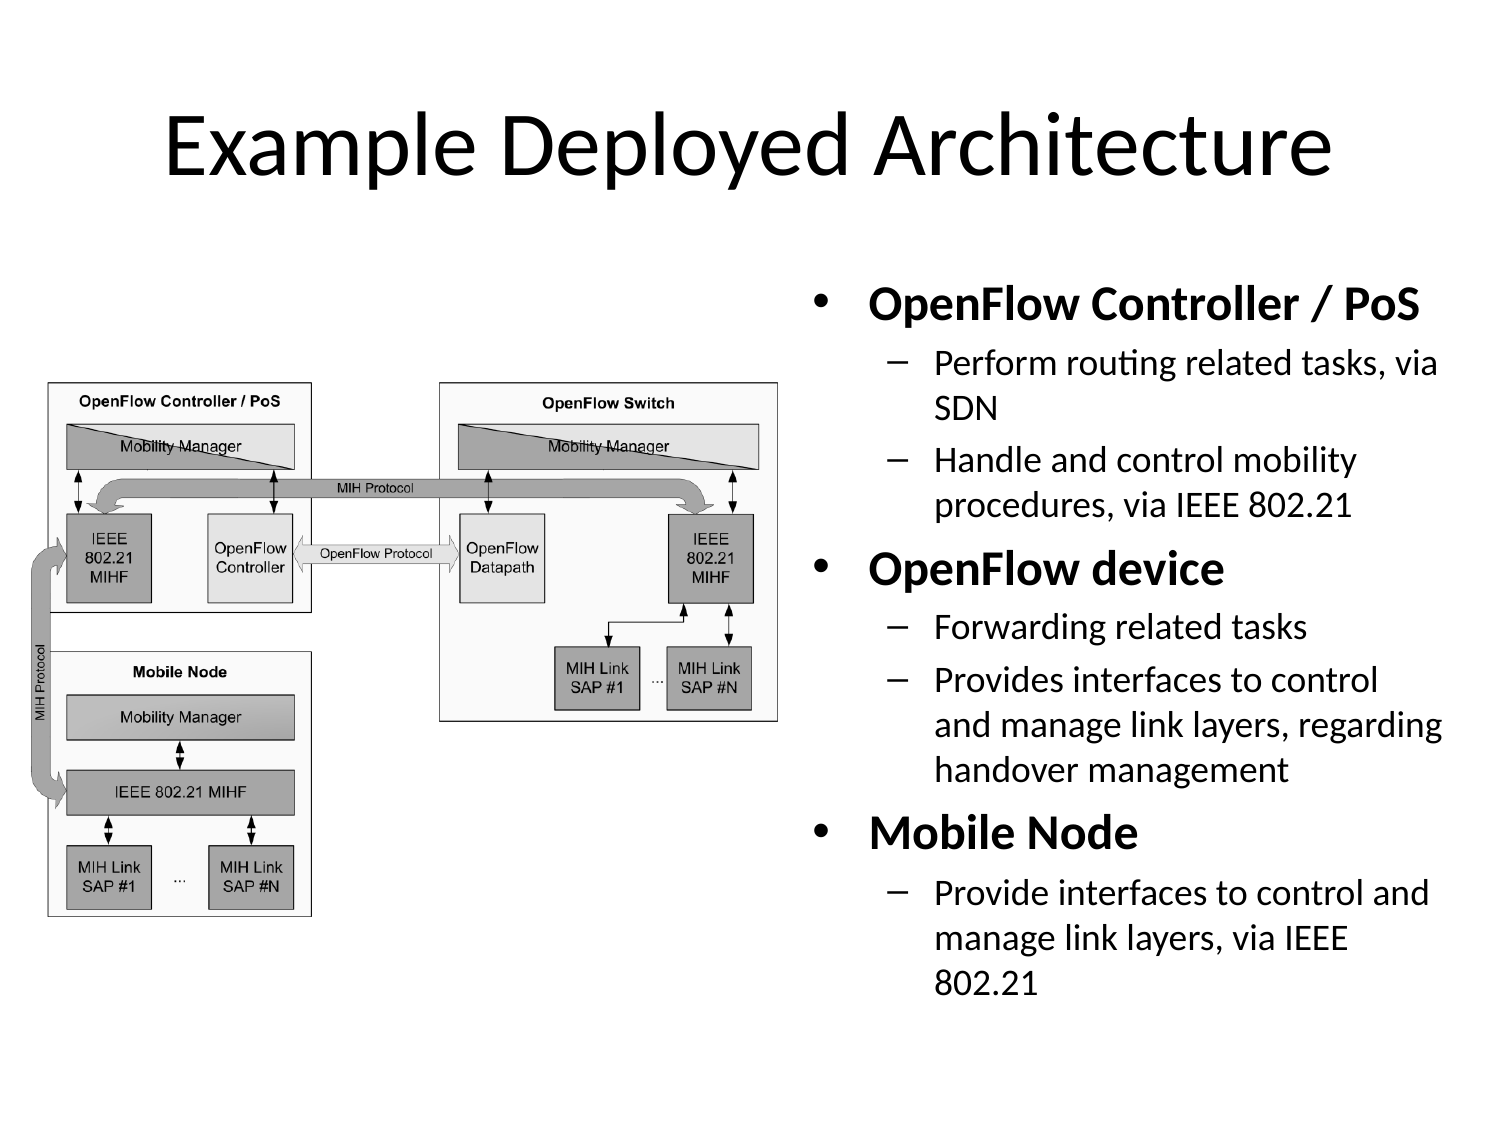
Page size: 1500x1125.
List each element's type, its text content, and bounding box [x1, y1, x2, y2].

picture [21, 381, 778, 918]
title Example Deployed Architecture [75, 45, 1425, 233]
list OpenFlow Controller / PoS Perform routing related tasks, via SDN Handle and control mobility procedures, via IEEE 802.21 OpenFlow device Forwarding related tasks Provides interfaces to control and manage link layers, regarding handover management Mobile Node Provide interfaces to control and manage link layers, via IEEE 802.21 [797, 262, 1459, 1084]
